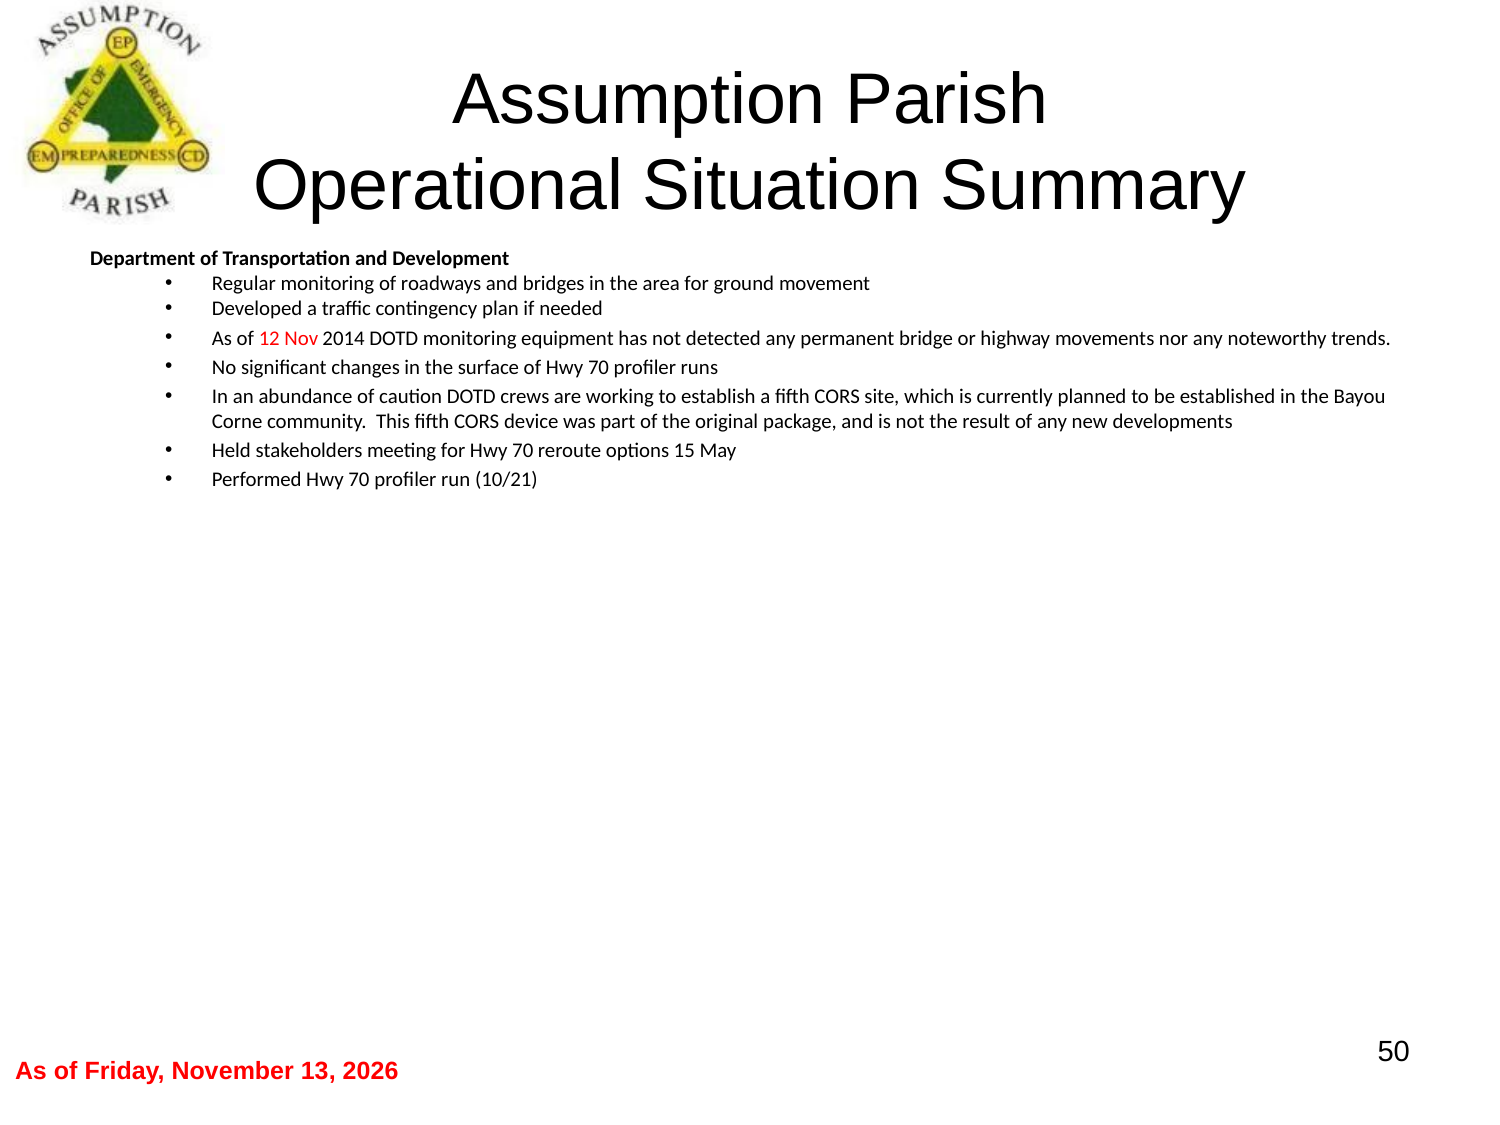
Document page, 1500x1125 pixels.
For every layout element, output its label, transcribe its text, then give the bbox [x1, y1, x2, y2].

picture [0, 0, 226, 229]
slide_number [0, 1046, 651, 1125]
list Department of Transportation and Development Regular monitoring of roadways and bridges in the area for ground movement Developed a traffic contingency plan if needed As of 12 Nov 2014 DOTD monitoring equipment has not detected any permanent bridge or highway movements nor any noteworthy trends. No significant changes in the surface of Hwy 70 profiler runs In an abundance of caution DOTD crews are working to establish a fifth CORS site, which is currently planned to be established in the Bayou Corne community. This fifth CORS device was part of the original package, and is not the result of any new developments Held stakeholders meeting for Hwy 70 reroute options 15 May Performed Hwy 70 profiler run (10/21) [75, 237, 1425, 938]
slide_number 50 [1074, 1024, 1426, 1103]
title Assumption Parish Operational Situation Summary [227, 45, 1425, 233]
